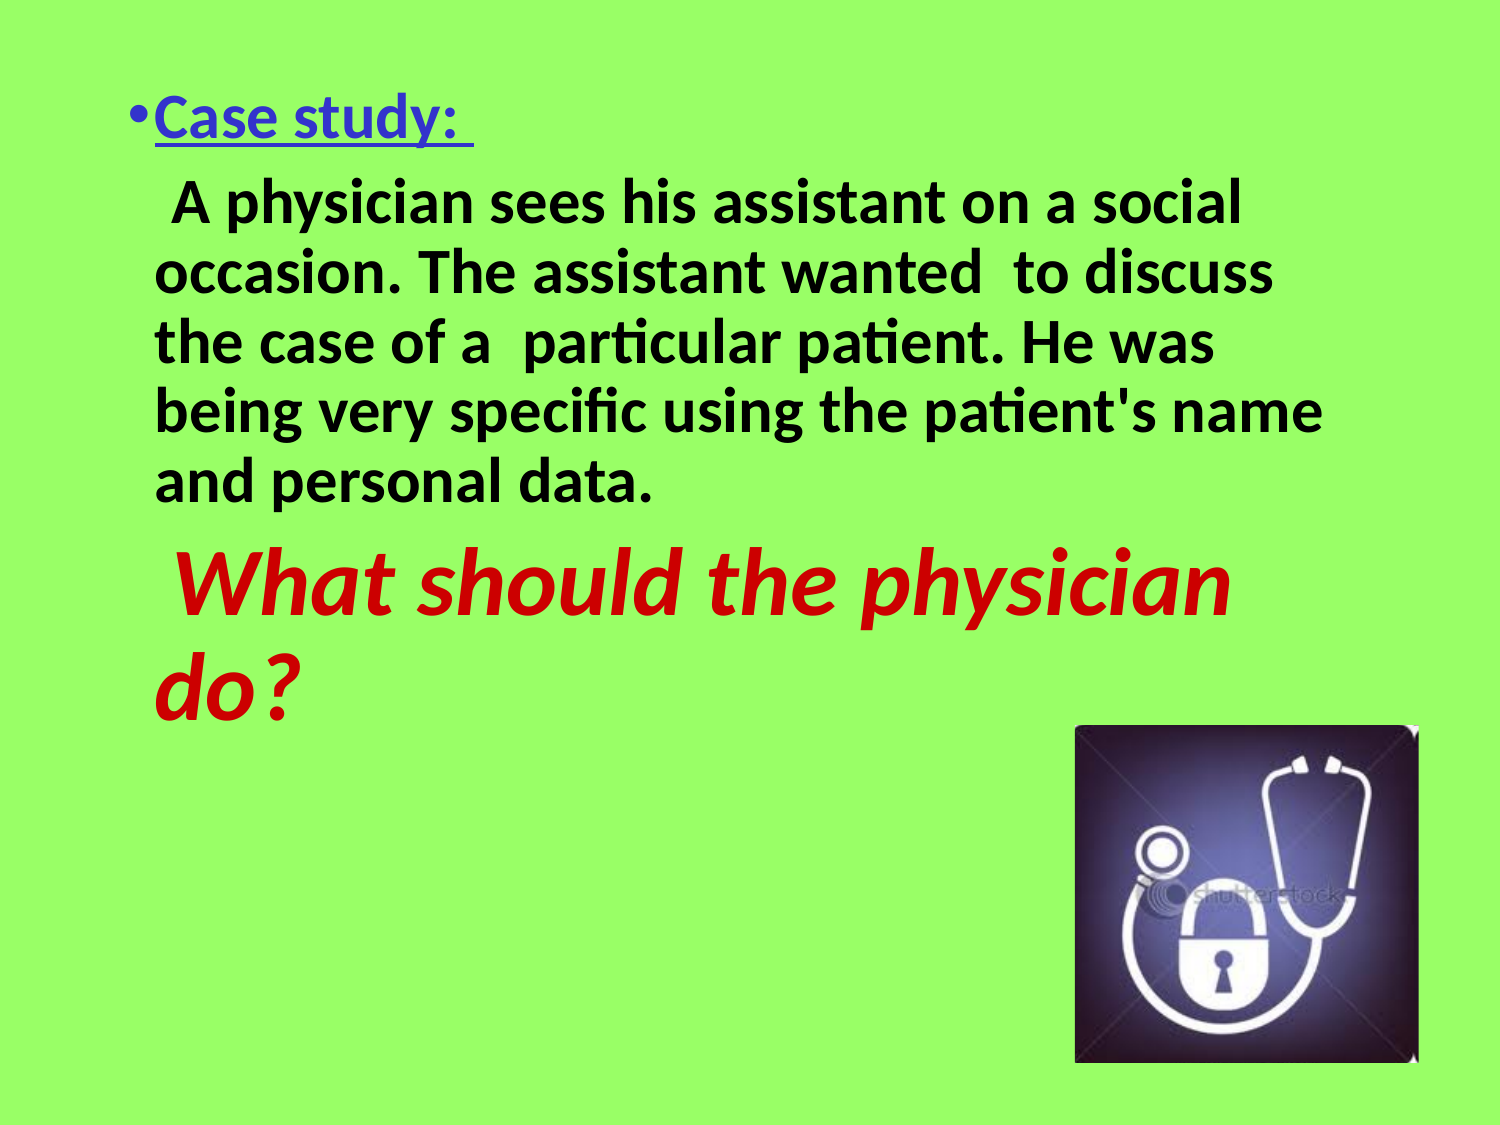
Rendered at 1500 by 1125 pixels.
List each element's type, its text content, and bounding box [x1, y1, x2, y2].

picture [1074, 724, 1419, 1063]
list Case study: A physician sees his assistant on a social occasion. The assistant wanted to discuss the case of a particular patient. He was being very specific using the patient's name and personal data. What should the physician do? [112, 75, 1388, 750]
